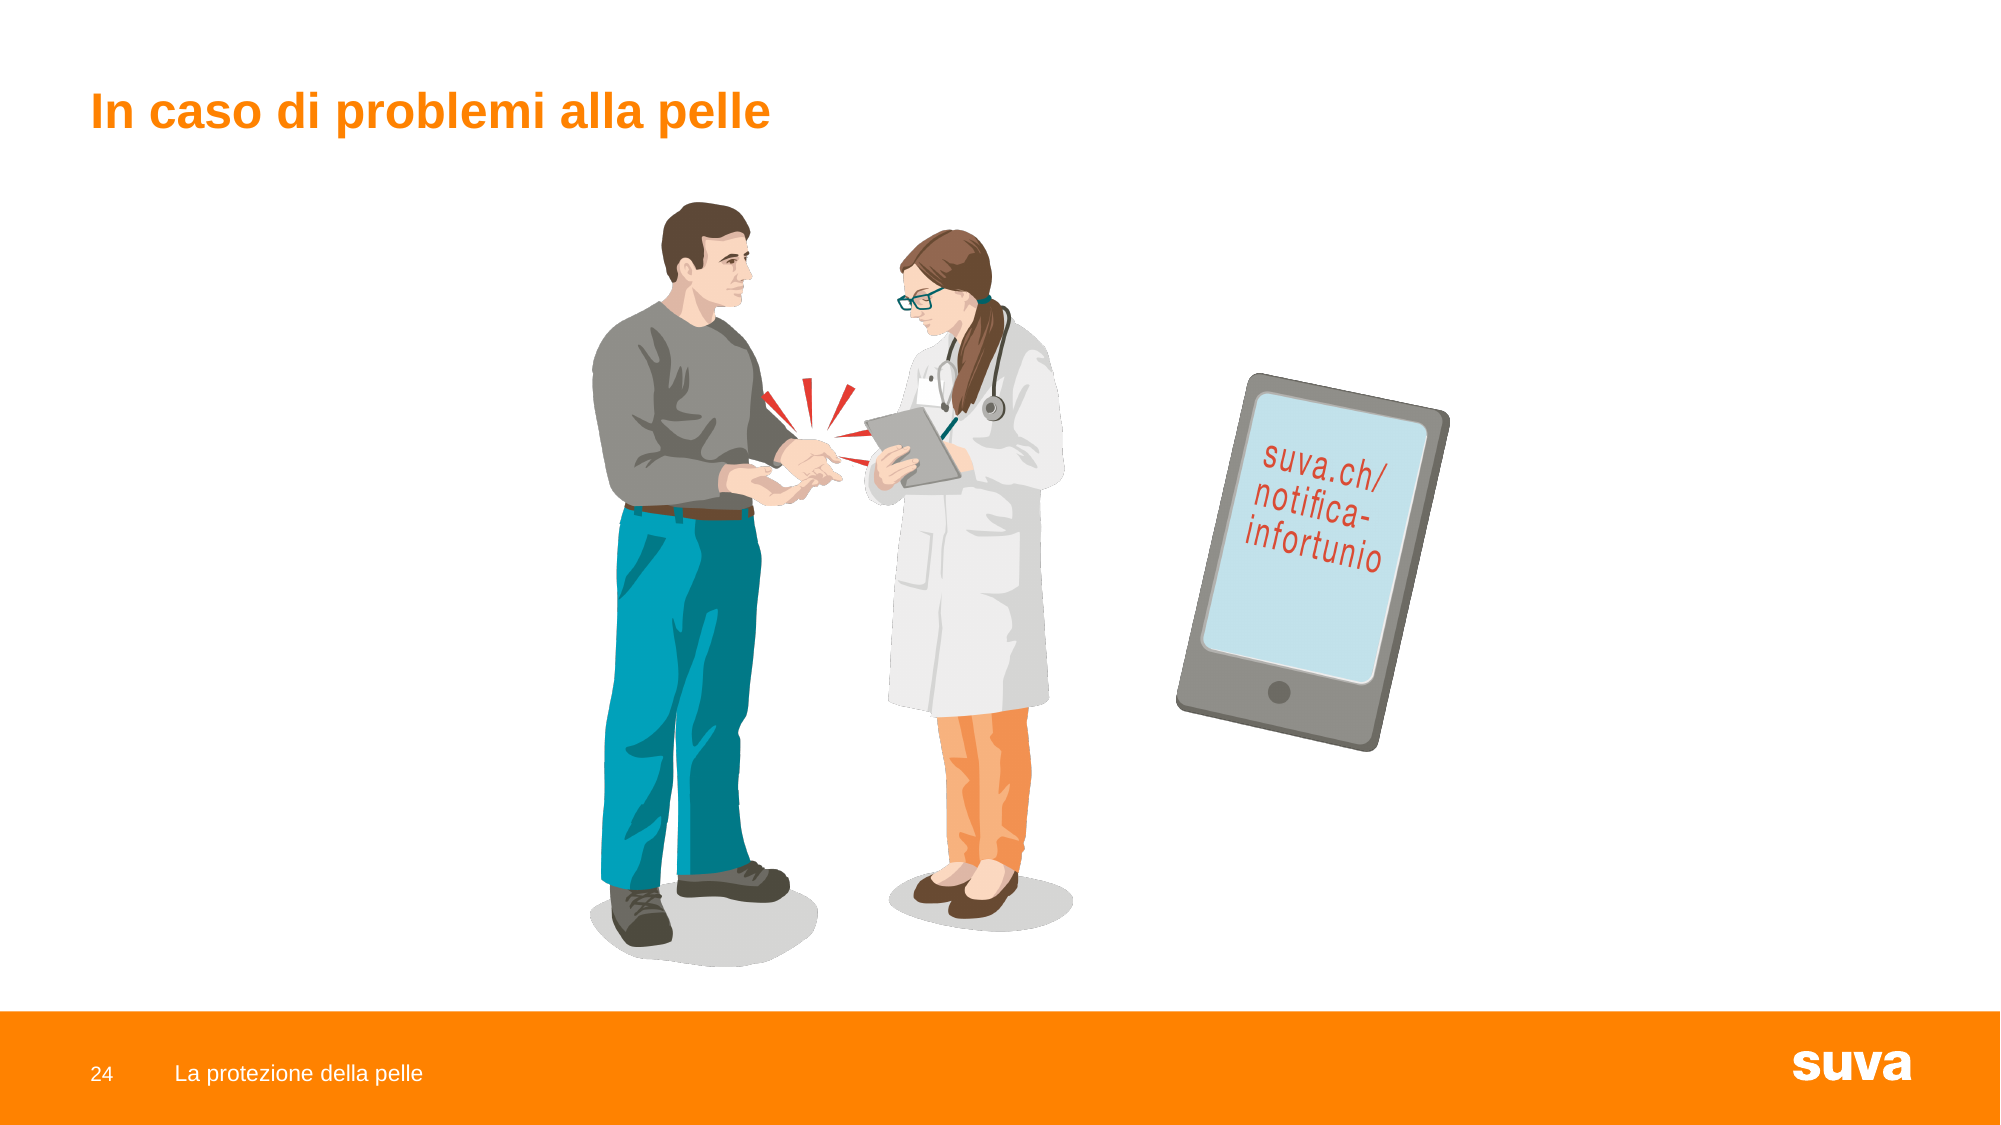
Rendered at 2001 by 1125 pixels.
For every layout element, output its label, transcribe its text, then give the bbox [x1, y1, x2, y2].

slide_number 24 [90, 1058, 174, 1088]
title In caso di problemi alla pelle [90, 78, 1851, 220]
picture [1793, 1051, 1912, 1081]
picture [590, 202, 1073, 967]
list La protezione della pelle [174, 753, 832, 1125]
picture [1176, 373, 1450, 752]
